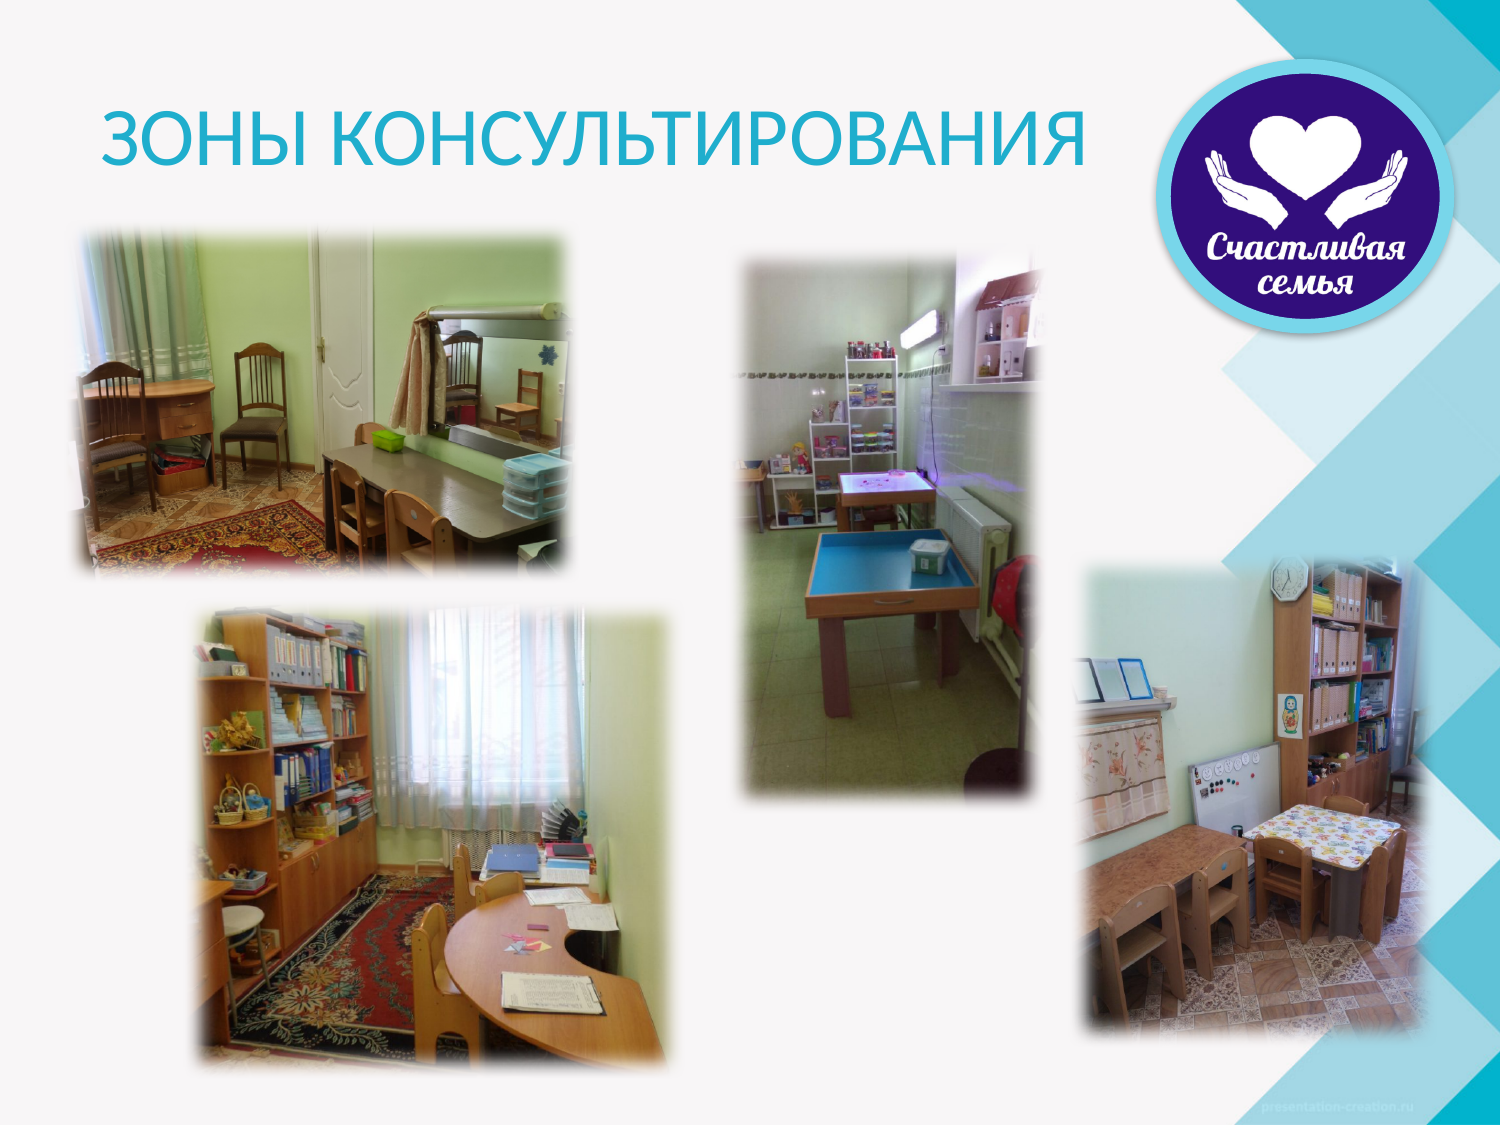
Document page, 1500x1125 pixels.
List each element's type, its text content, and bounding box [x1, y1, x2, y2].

picture [0, 0, 1500, 1125]
title ЗОНЫ КОНСУЛЬТИРОВАНИЯ [41, 31, 1149, 233]
